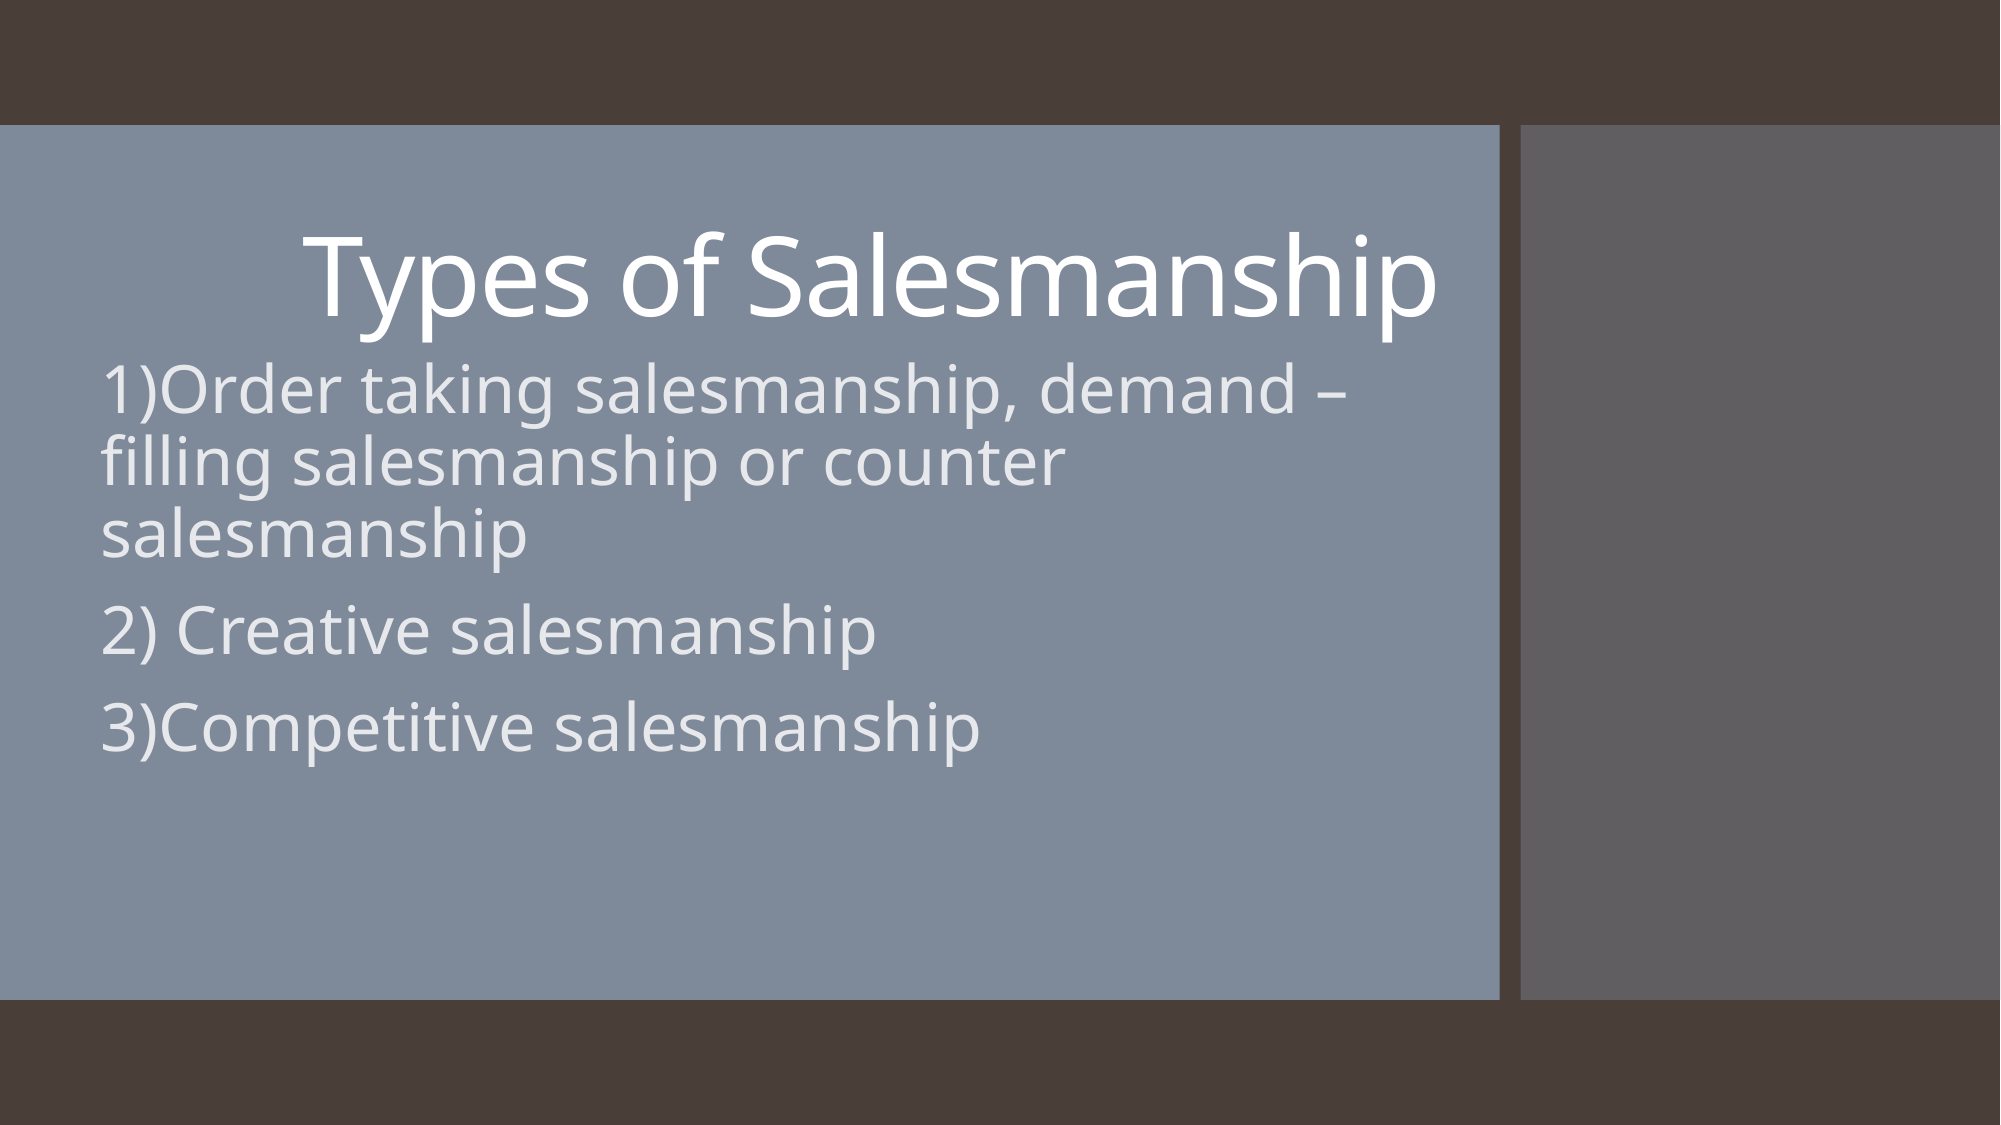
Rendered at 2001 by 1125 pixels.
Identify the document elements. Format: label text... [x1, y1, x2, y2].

subtitle 1)Order taking salesmanship, demand – filling salesmanship or counter salesmanship 2) Creative salesmanship 3)Competitive salesmanship [85, 348, 1464, 866]
title Types of Salesmanship [287, 213, 1713, 349]
